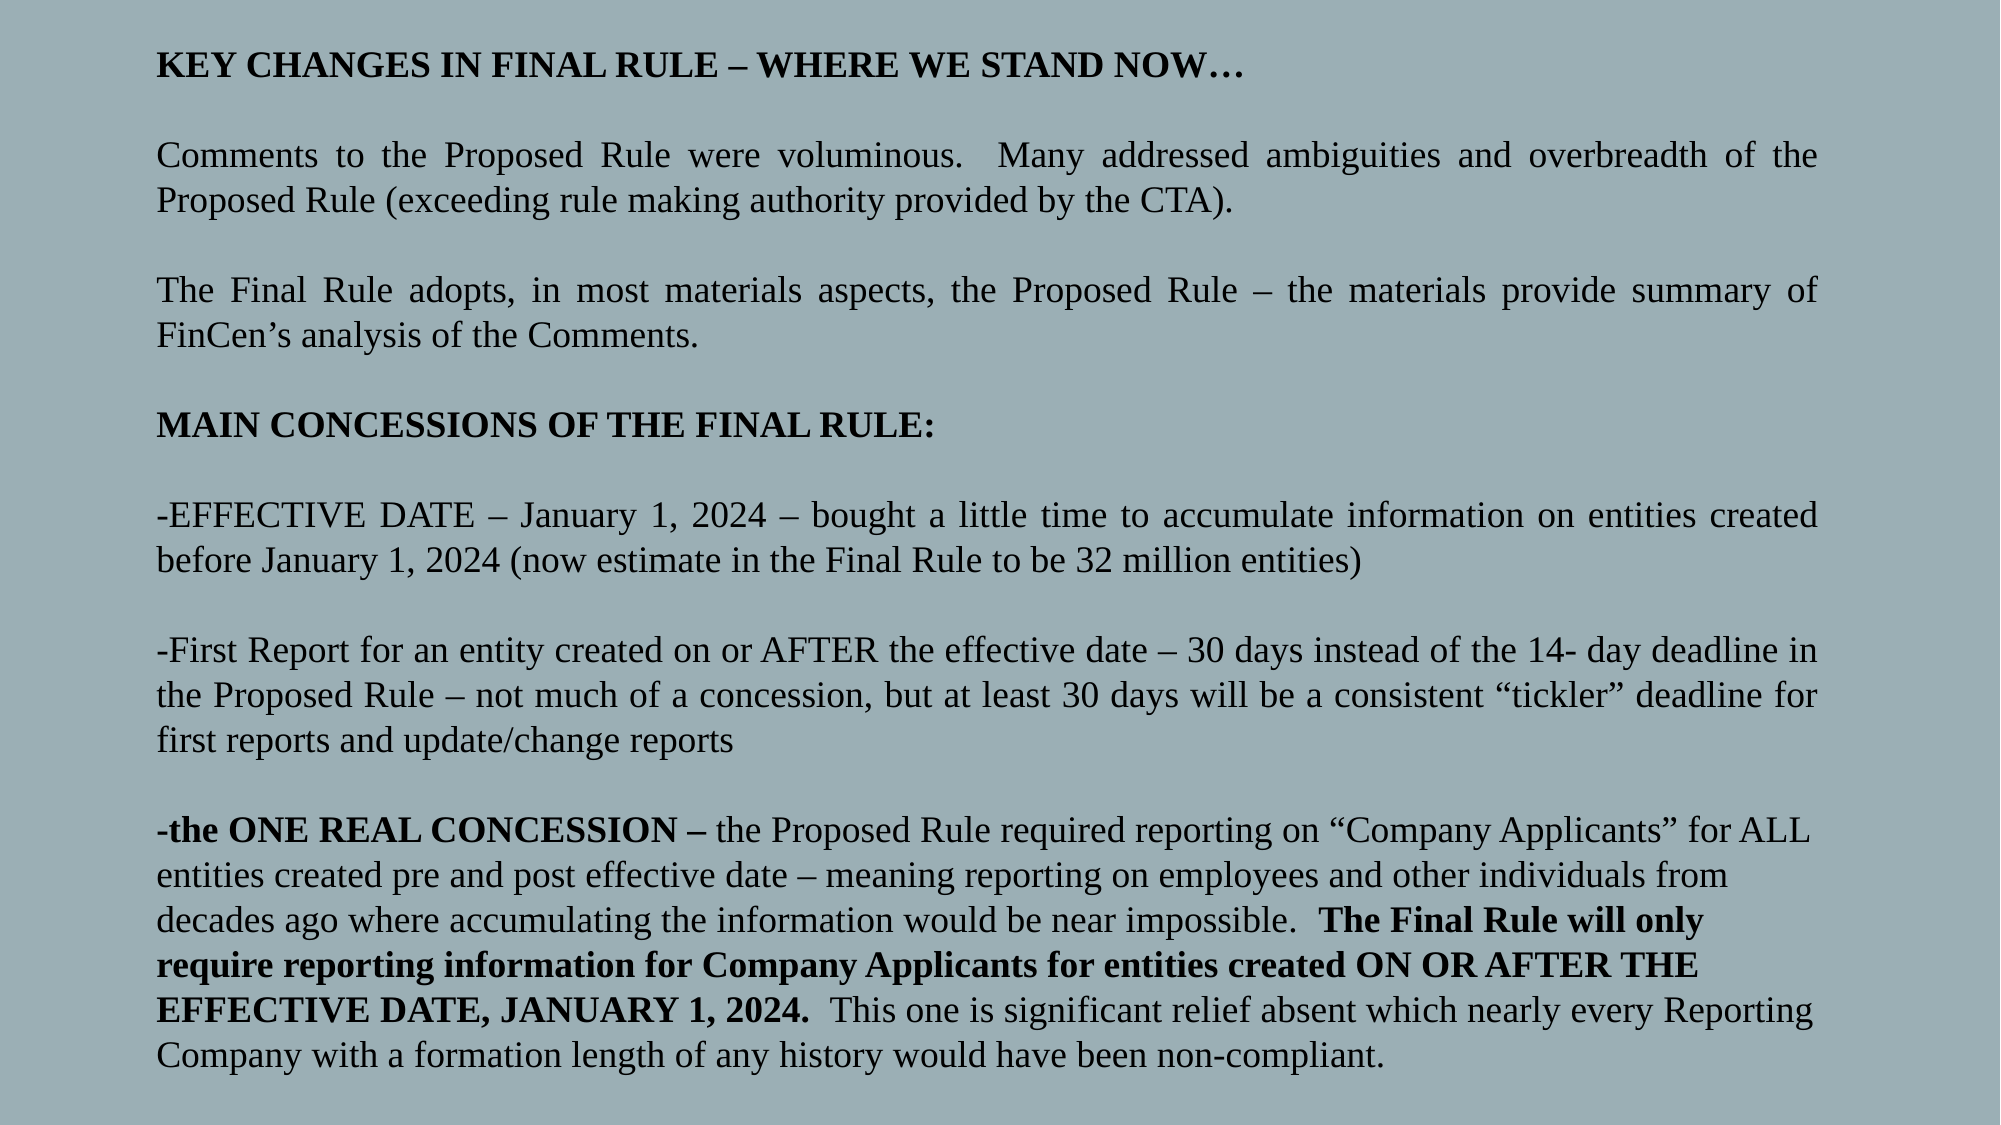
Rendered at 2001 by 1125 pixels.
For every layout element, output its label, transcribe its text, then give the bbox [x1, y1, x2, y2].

text_box KEY CHANGES IN FINAL RULE – WHERE WE STAND NOW… Comments to the Proposed Rule were voluminous. Many addressed ambiguities and overbreadth of the Proposed Rule (exceeding rule making authority provided by the CTA). The Final Rule adopts, in most materials aspects, the Proposed Rule – the materials provide summary of FinCen’s analysis of the Comments. MAIN CONCESSIONS OF THE FINAL RULE: -EFFECTIVE DATE – January 1, 2024 – bought a little time to accumulate information on entities created before January 1, 2024 (now estimate in the Final Rule to be 32 million entities) -First Report for an entity created on or AFTER the effective date – 30 days instead of the 14- day deadline in the Proposed Rule – not much of a concession, but at least 30 days will be a consistent “tickler” deadline for first reports and update/change reports -the ONE REAL CONCESSION – the Proposed Rule required reporting on “Company Applicants” for ALL entities created pre and post effective date – meaning reporting on employees and other individuals from decades ago where accumulating the information would be near impossible. The Final Rule will only require reporting information for Company Applicants for entities created ON OR AFTER THE EFFECTIVE DATE, JANUARY 1, 2024. This one is significant relief absent which nearly every Reporting Company with a formation length of any history would have been non-compliant. [141, 32, 1836, 1083]
